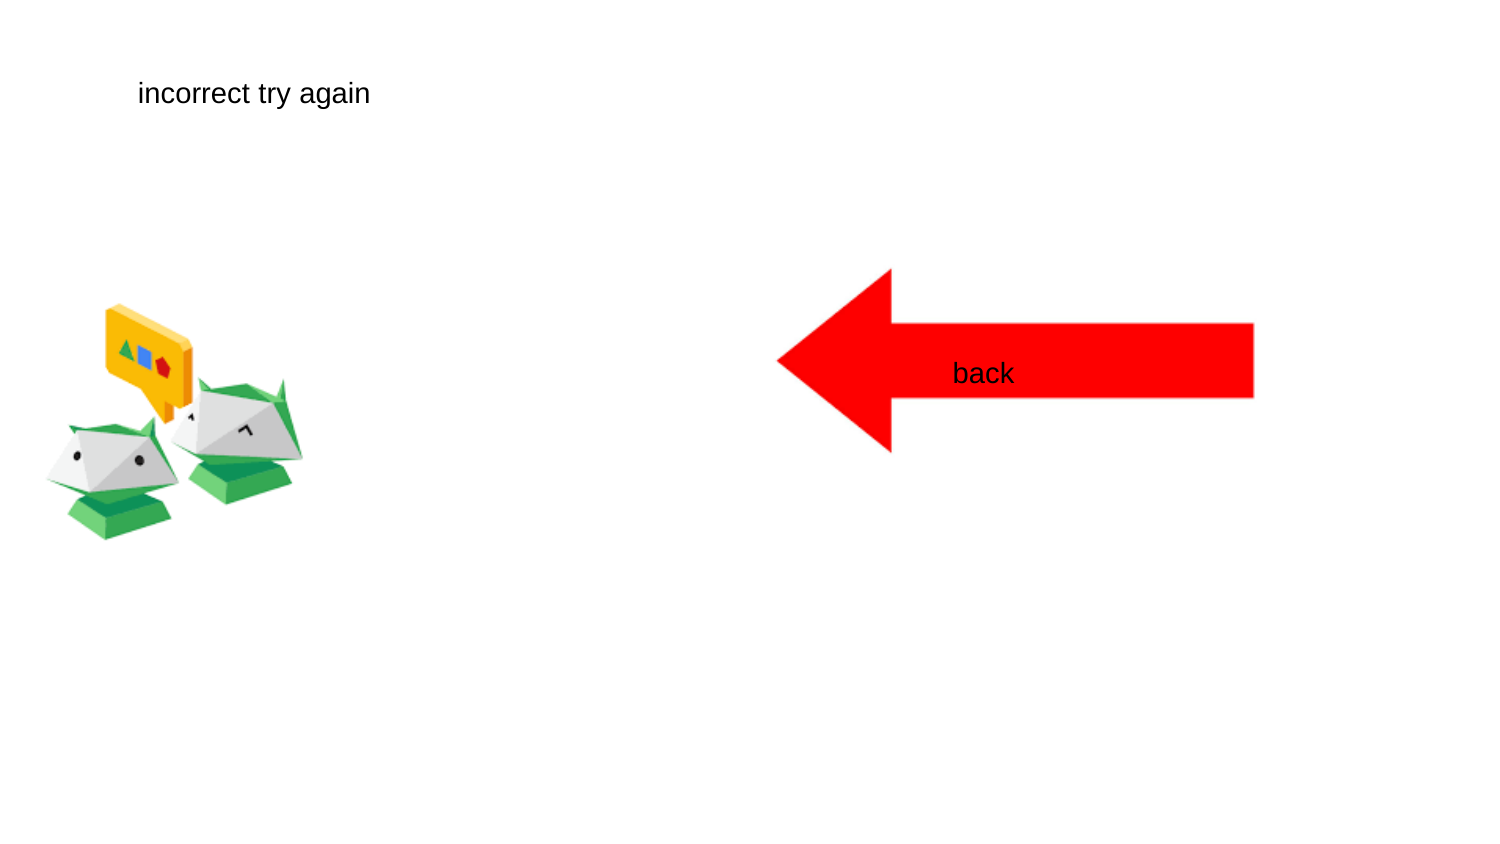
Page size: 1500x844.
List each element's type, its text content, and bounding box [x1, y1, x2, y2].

text_box incorrect try again [122, 59, 972, 192]
picture [739, 249, 1291, 474]
picture [24, 216, 326, 628]
